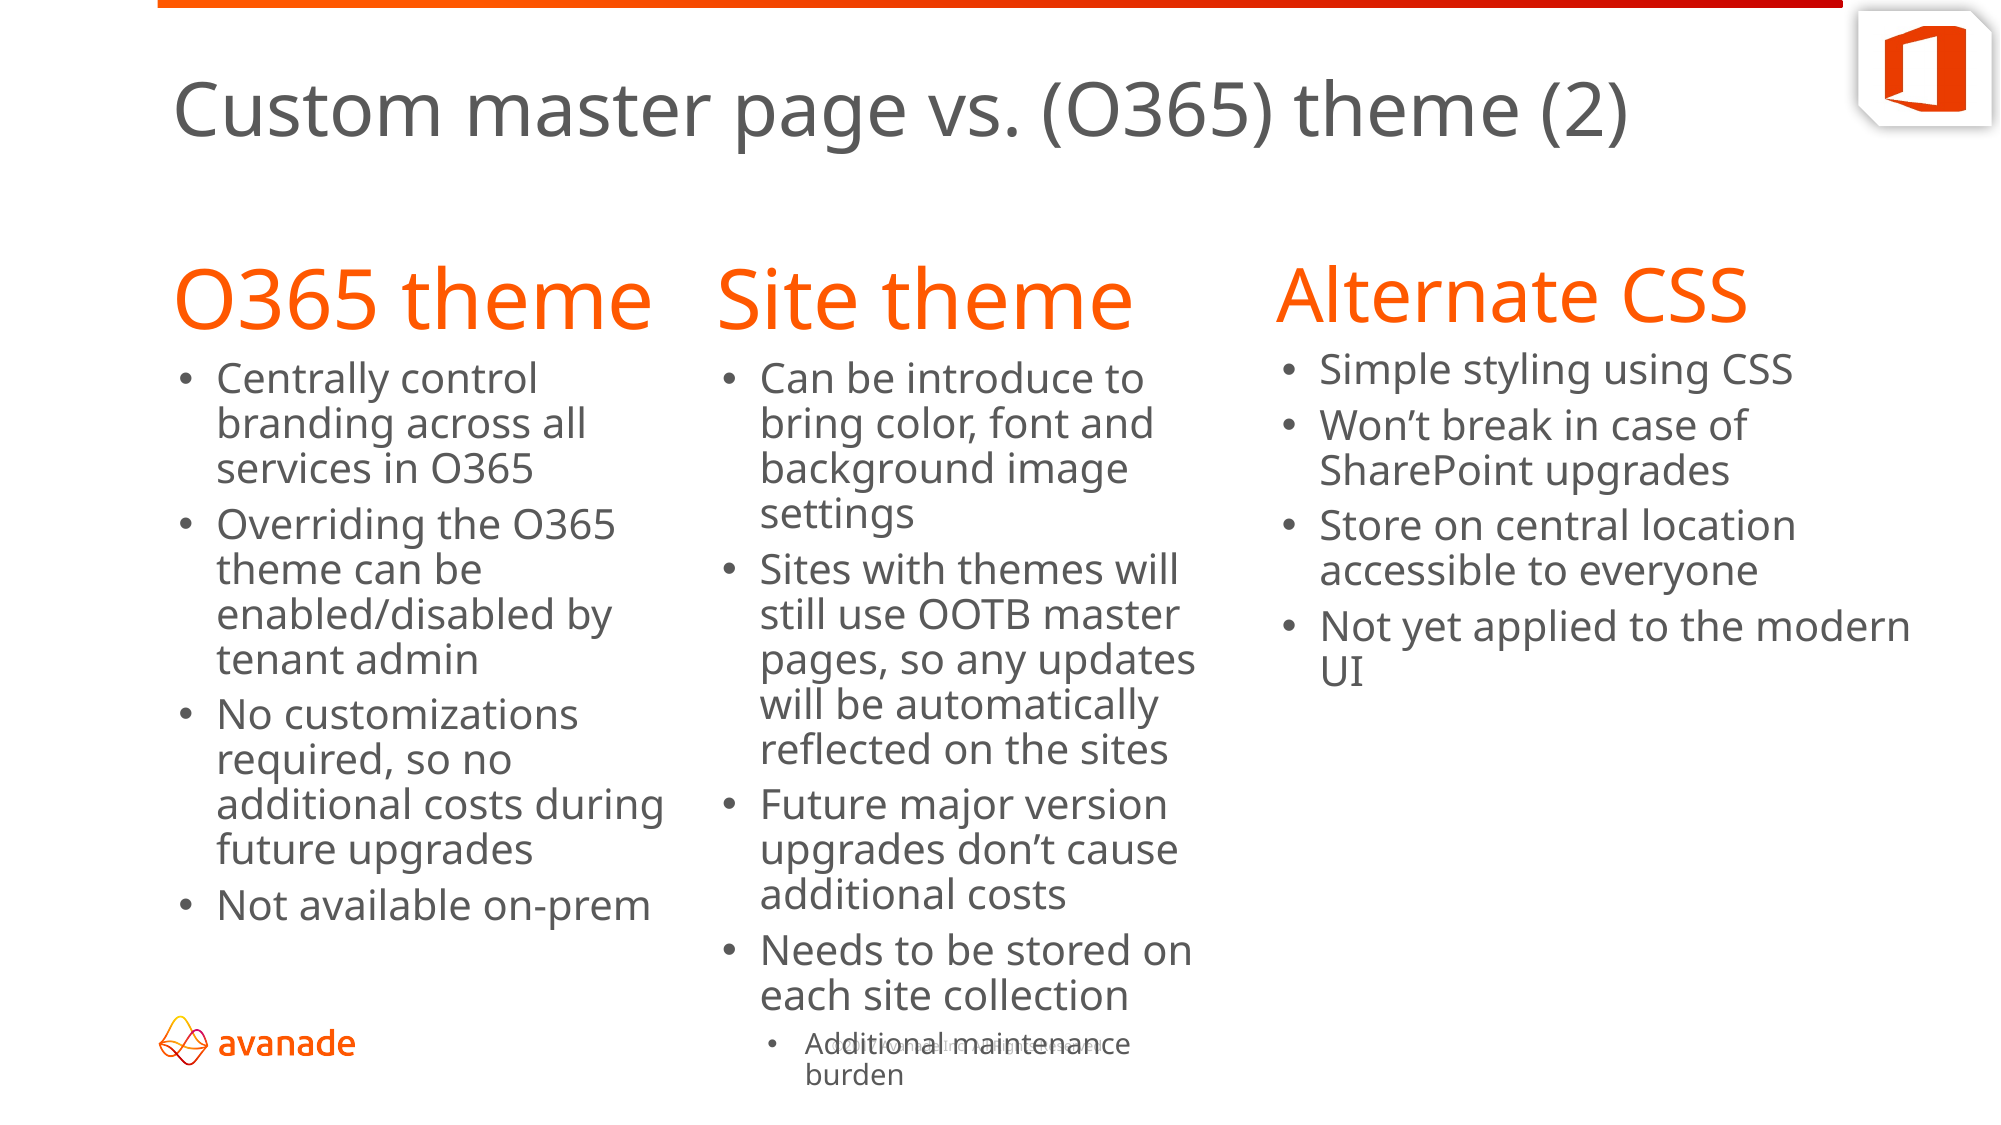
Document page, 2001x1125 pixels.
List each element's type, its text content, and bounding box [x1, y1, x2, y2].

list Alternate CSS Simple styling using CSS Won’t break in case of SharePoint upgrades Store on central location accessible to everyone Not yet applied to the modern UI [1260, 249, 1950, 1043]
picture [1865, 18, 1985, 119]
title Custom master page vs. (O365) theme (2) [157, 64, 1843, 228]
list Site theme Can be introduce to bring color, font and background image settings Sites with themes will still use OOTB master pages, so any updates will be automatically reflected on the sites Future major version upgrades don’t cause additional costs Needs to be stored on each site collection Additional maintenance burden [702, 249, 1248, 1043]
picture [138, 995, 384, 1086]
text_box O365 theme Centrally control branding across all services in O365 Overriding the O365 theme can be enabled/disabled by tenant admin No customizations required, so no additional costs during future upgrades Not available on-prem [157, 249, 702, 1043]
